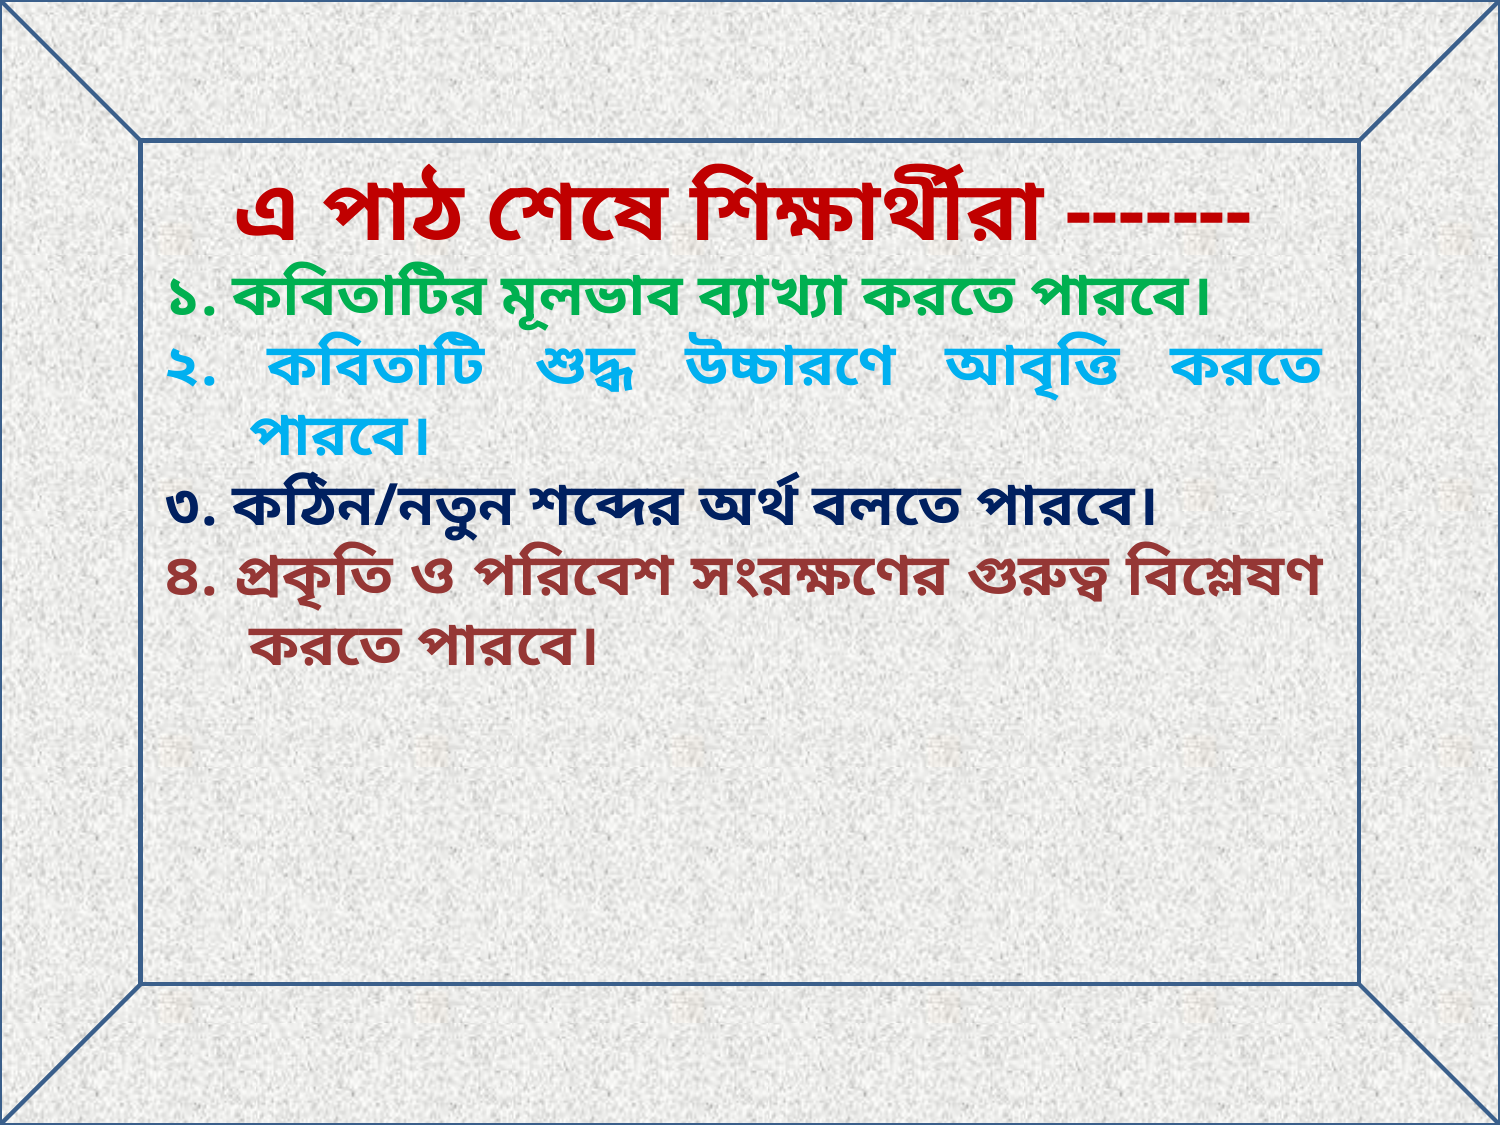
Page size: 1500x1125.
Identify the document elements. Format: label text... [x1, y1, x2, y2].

text_box [0, 0, 1500, 1125]
text_box এ পাঠ শেষে শিক্ষার্থীরা ------- ১. কবিতাটির মূলভাব ব্যাখ্যা করতে পারবে। ২. কবিতাটি শুদ্ধ উচ্চারণে আবৃত্তি করতে পারবে। ৩. কঠিন/নতুন শব্দের অর্থ বলতে পারবে। ৪. প্রকৃতি ও পরিবেশ সংরক্ষণের গুরুত্ব বিশ্লেষণ করতে পারবে। [149, 149, 1338, 885]
